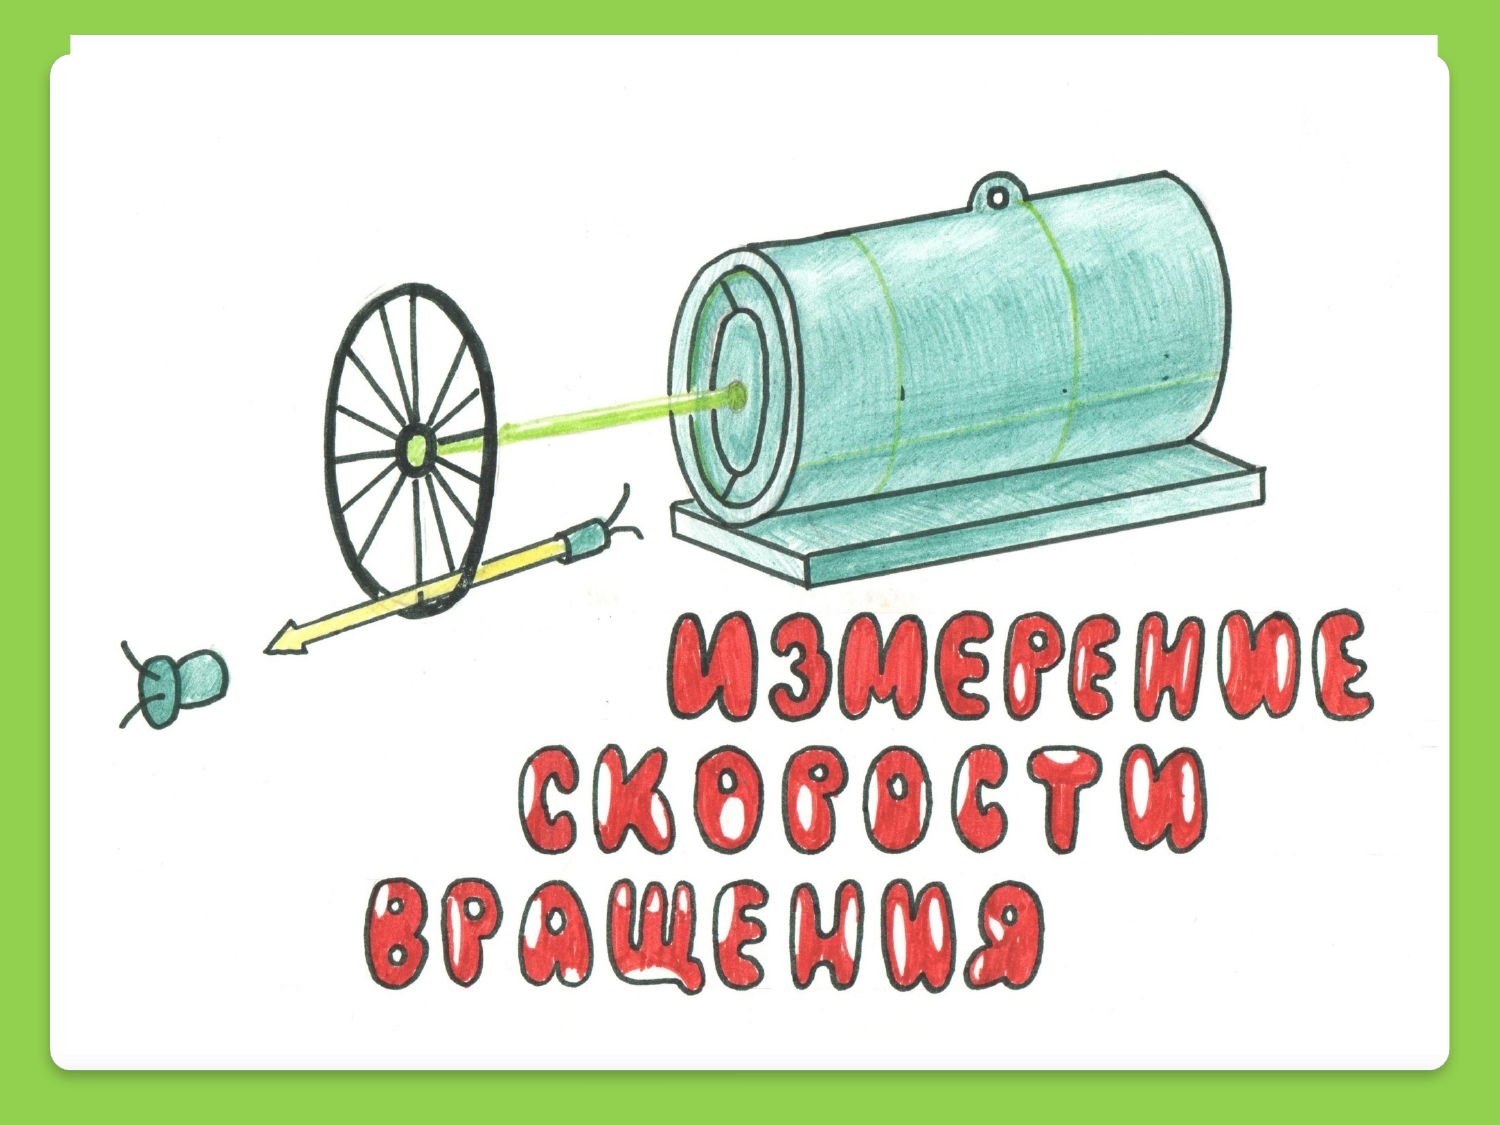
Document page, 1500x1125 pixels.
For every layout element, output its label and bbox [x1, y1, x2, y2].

picture [70, 34, 1438, 1032]
